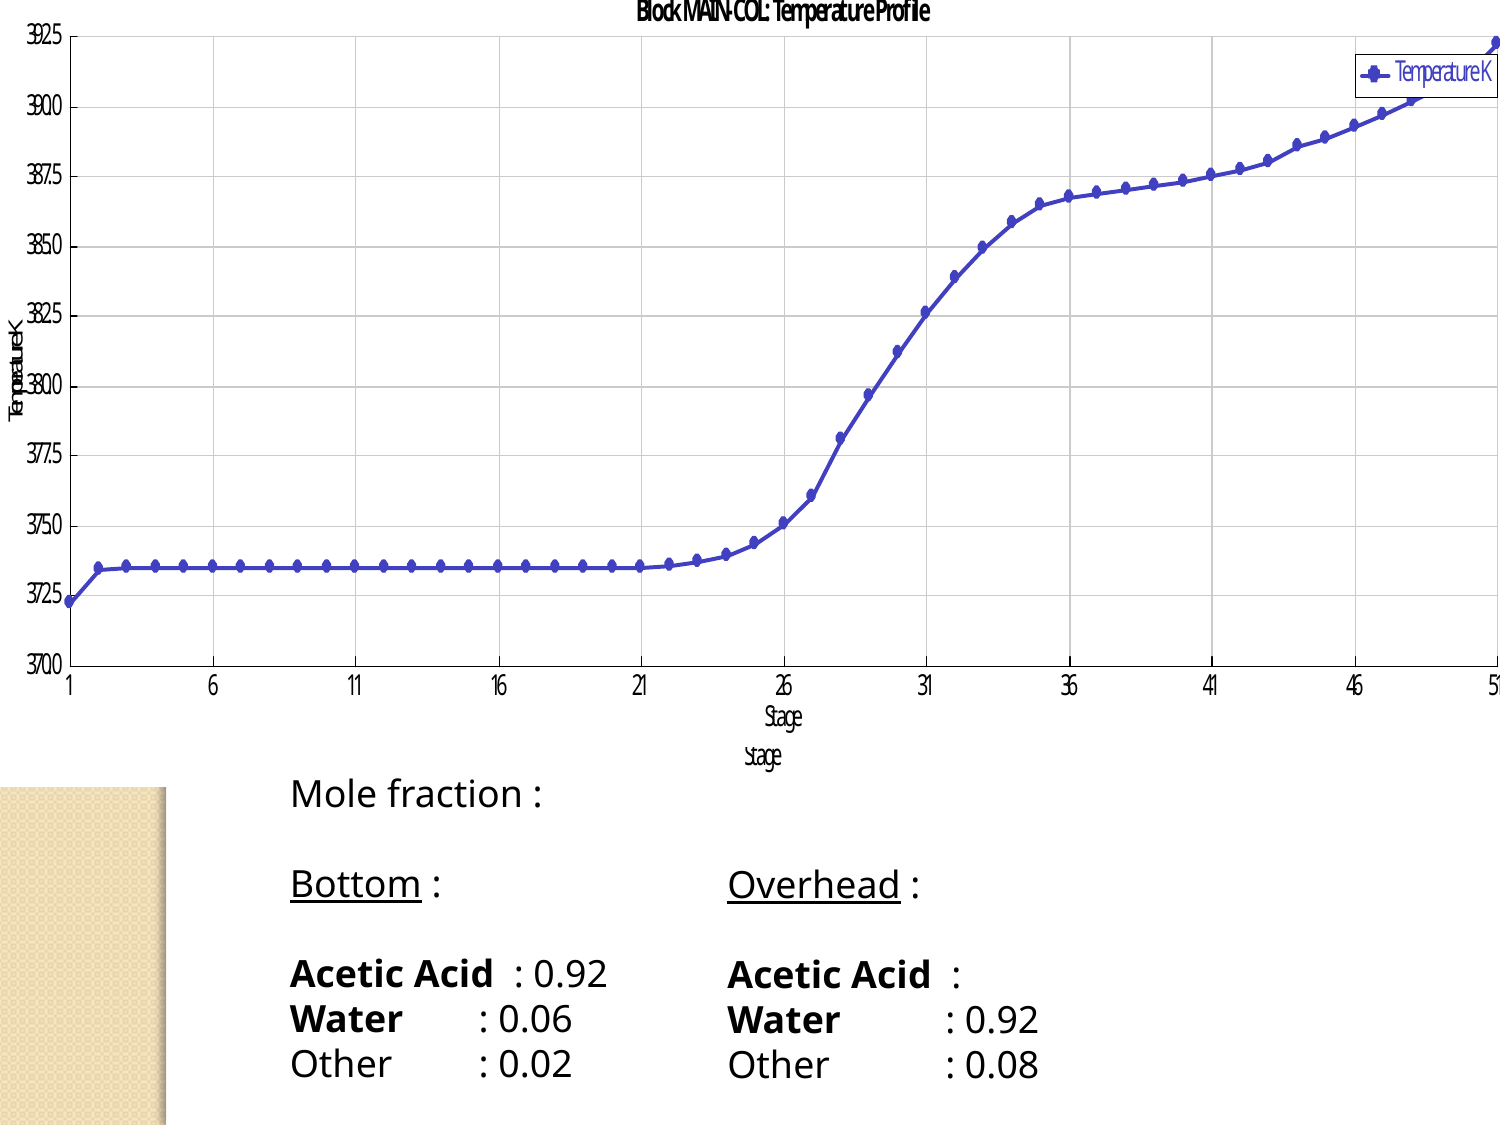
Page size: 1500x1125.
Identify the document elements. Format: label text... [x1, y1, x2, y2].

text_box Overhead : Acetic Acid : Water : 0.92 Other : 0.08 [712, 853, 1075, 1094]
text_box Mole fraction : Bottom : Acetic Acid : 0.92 Water : 0.06 Other : 0.02 [275, 799, 688, 1093]
picture [0, 0, 1500, 788]
